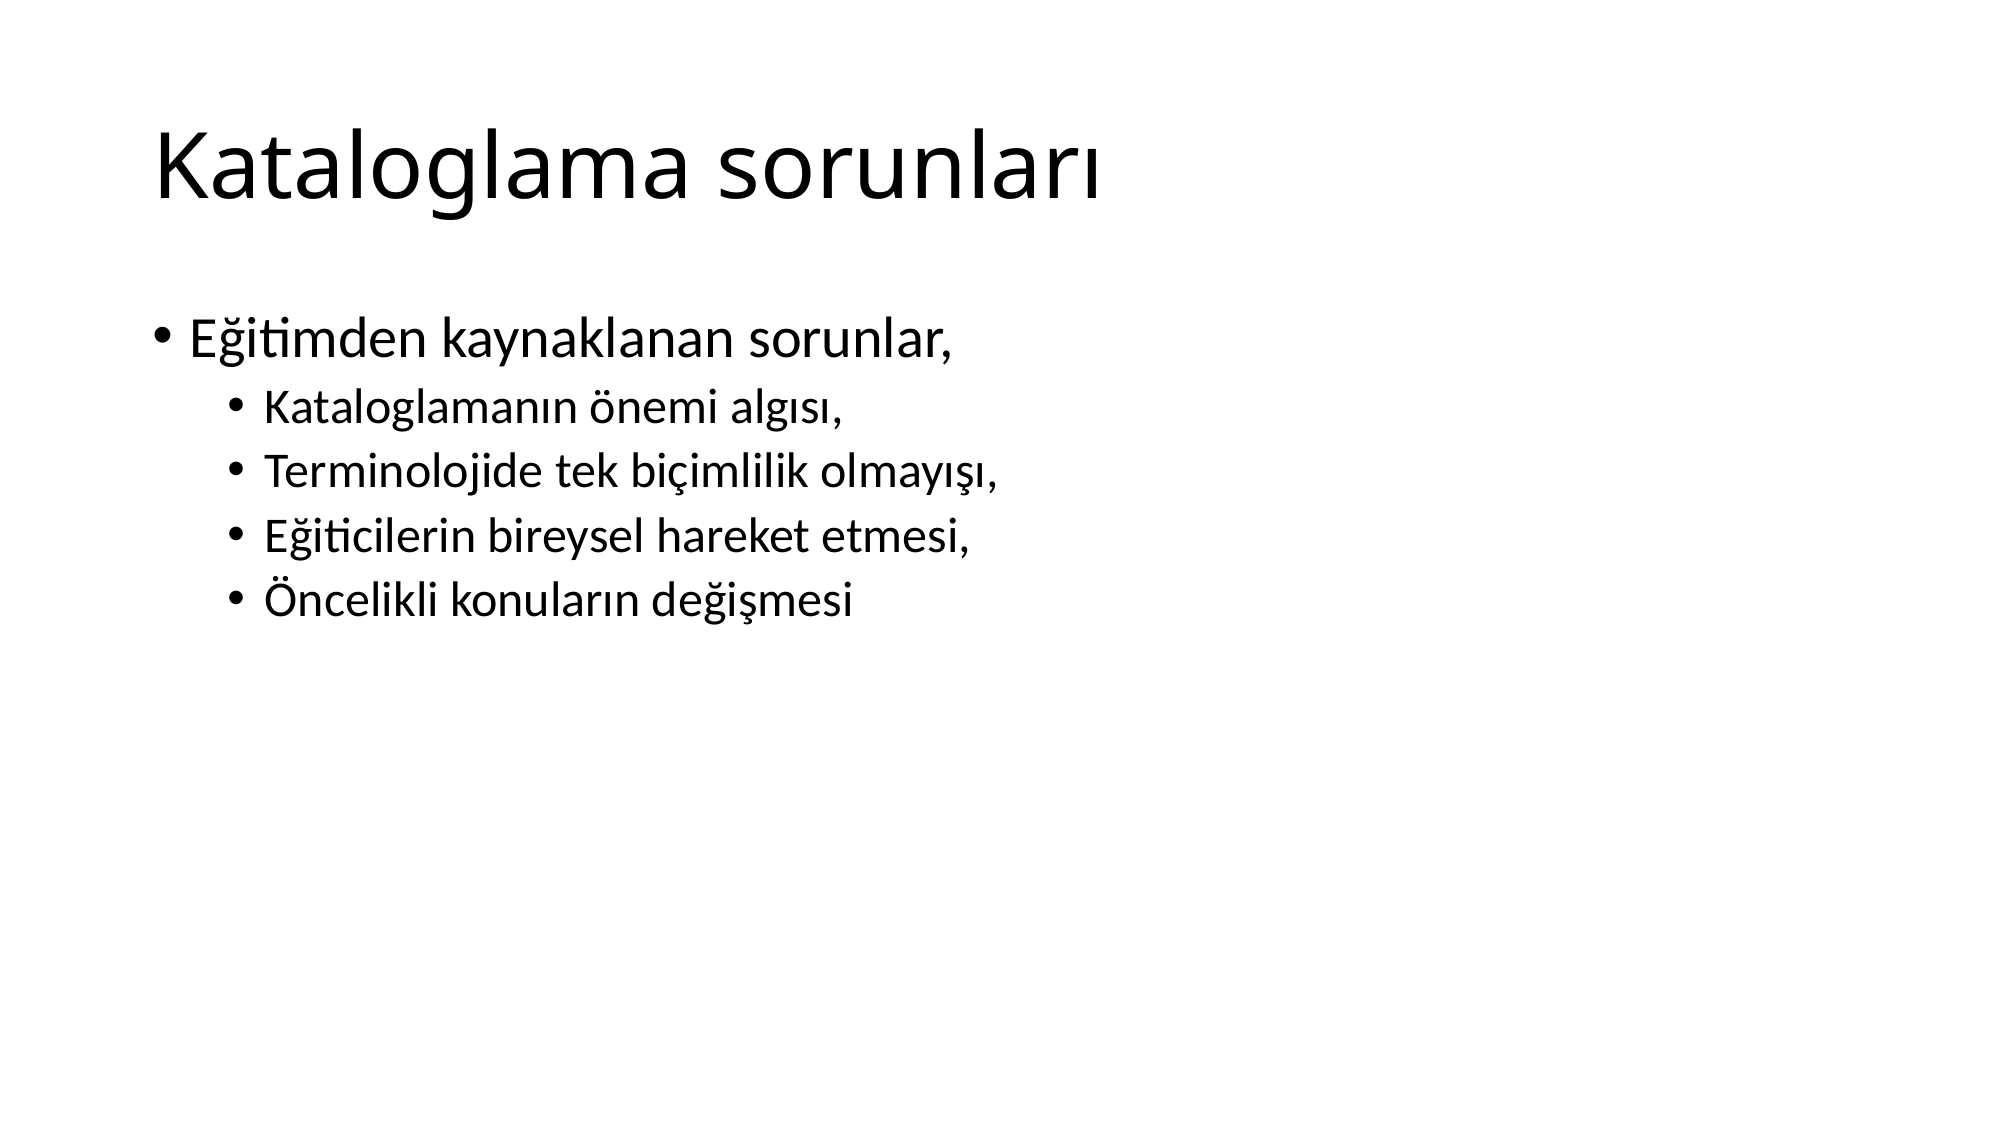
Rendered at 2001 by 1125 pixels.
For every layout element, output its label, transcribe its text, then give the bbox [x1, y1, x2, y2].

list Eğitimden kaynaklanan sorunlar, Kataloglamanın önemi algısı, Terminolojide tek biçimlilik olmayışı, Eğiticilerin bireysel hareket etmesi, Öncelikli konuların değişmesi [137, 299, 1863, 1014]
title Kataloglama sorunları [137, 59, 1863, 278]
